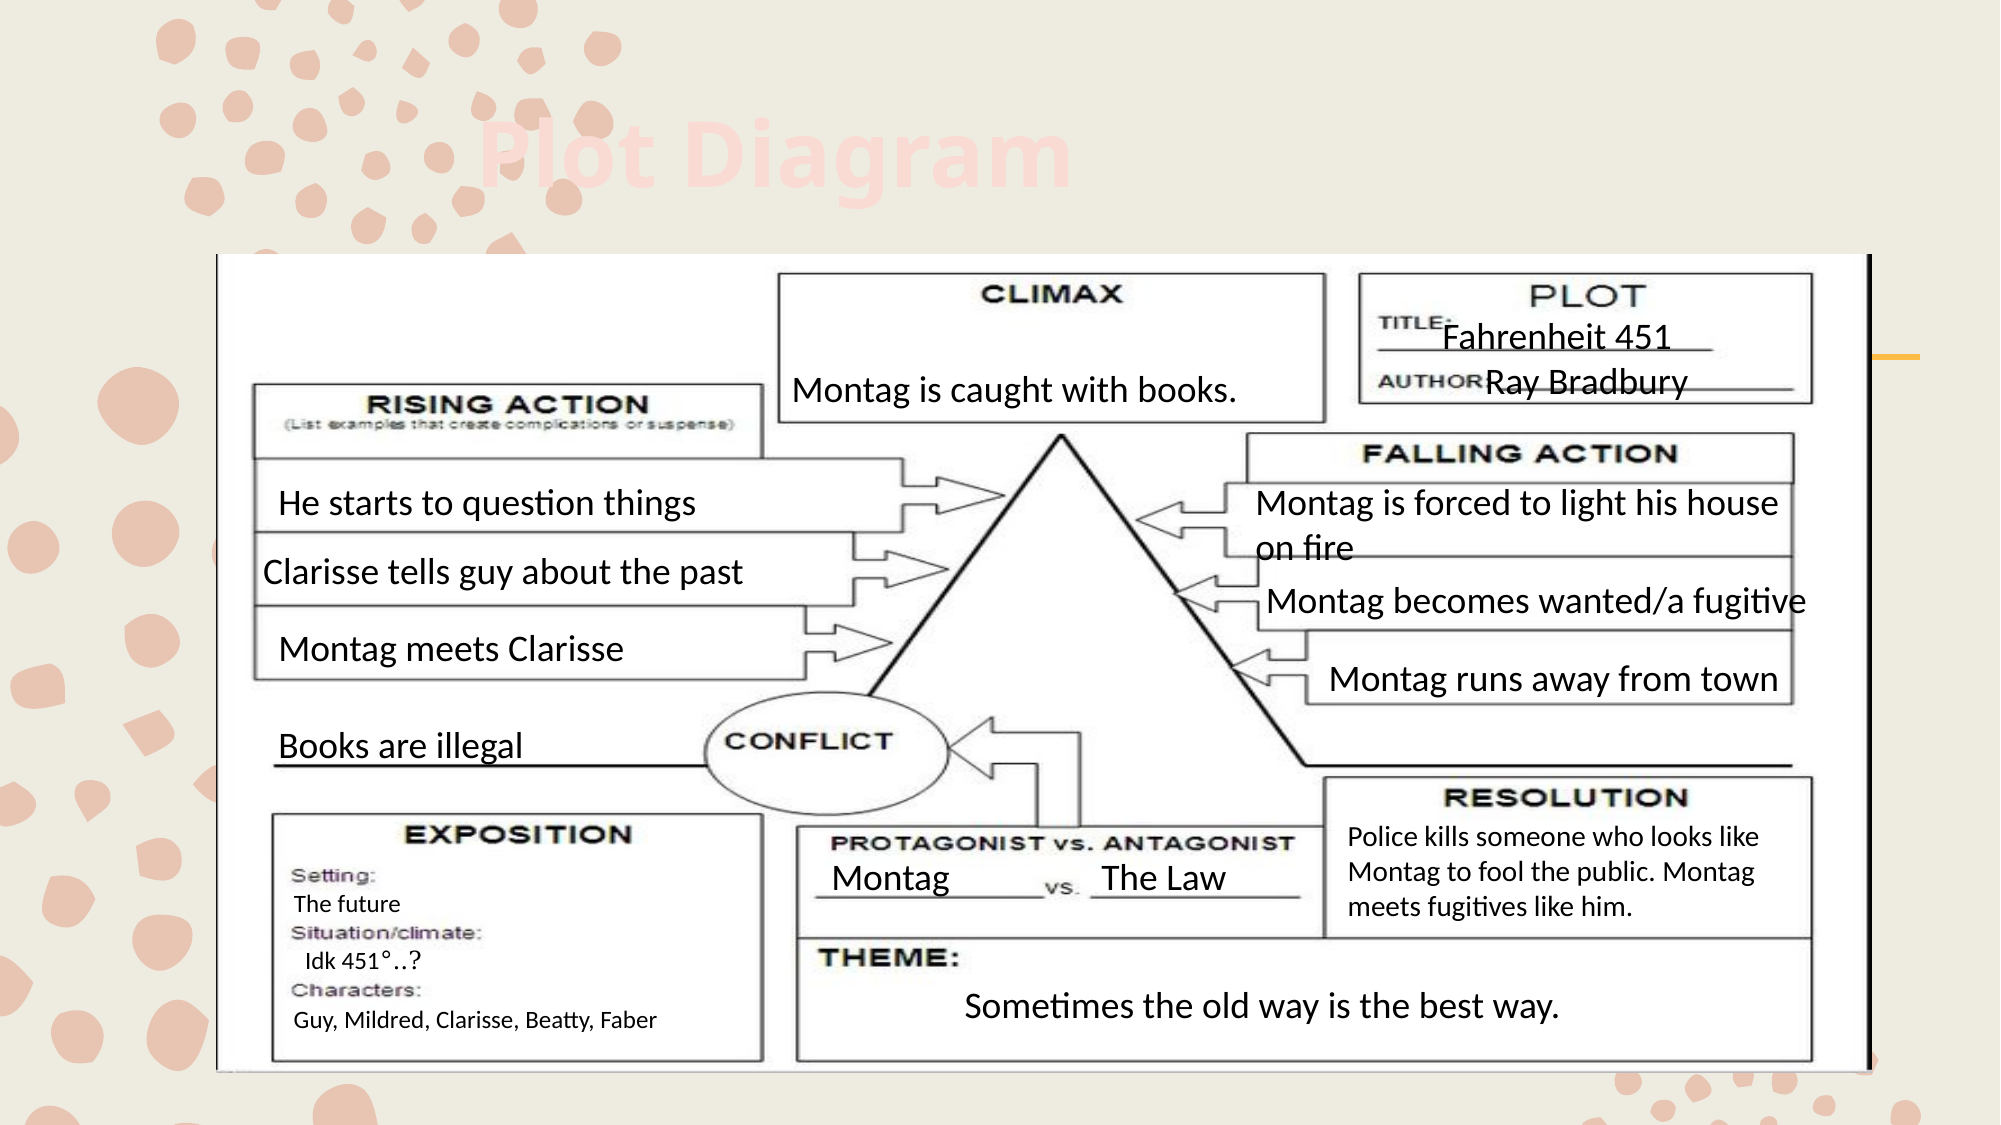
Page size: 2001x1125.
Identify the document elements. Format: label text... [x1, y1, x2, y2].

title Plot Diagram [460, 93, 1920, 260]
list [216, 254, 1872, 1074]
